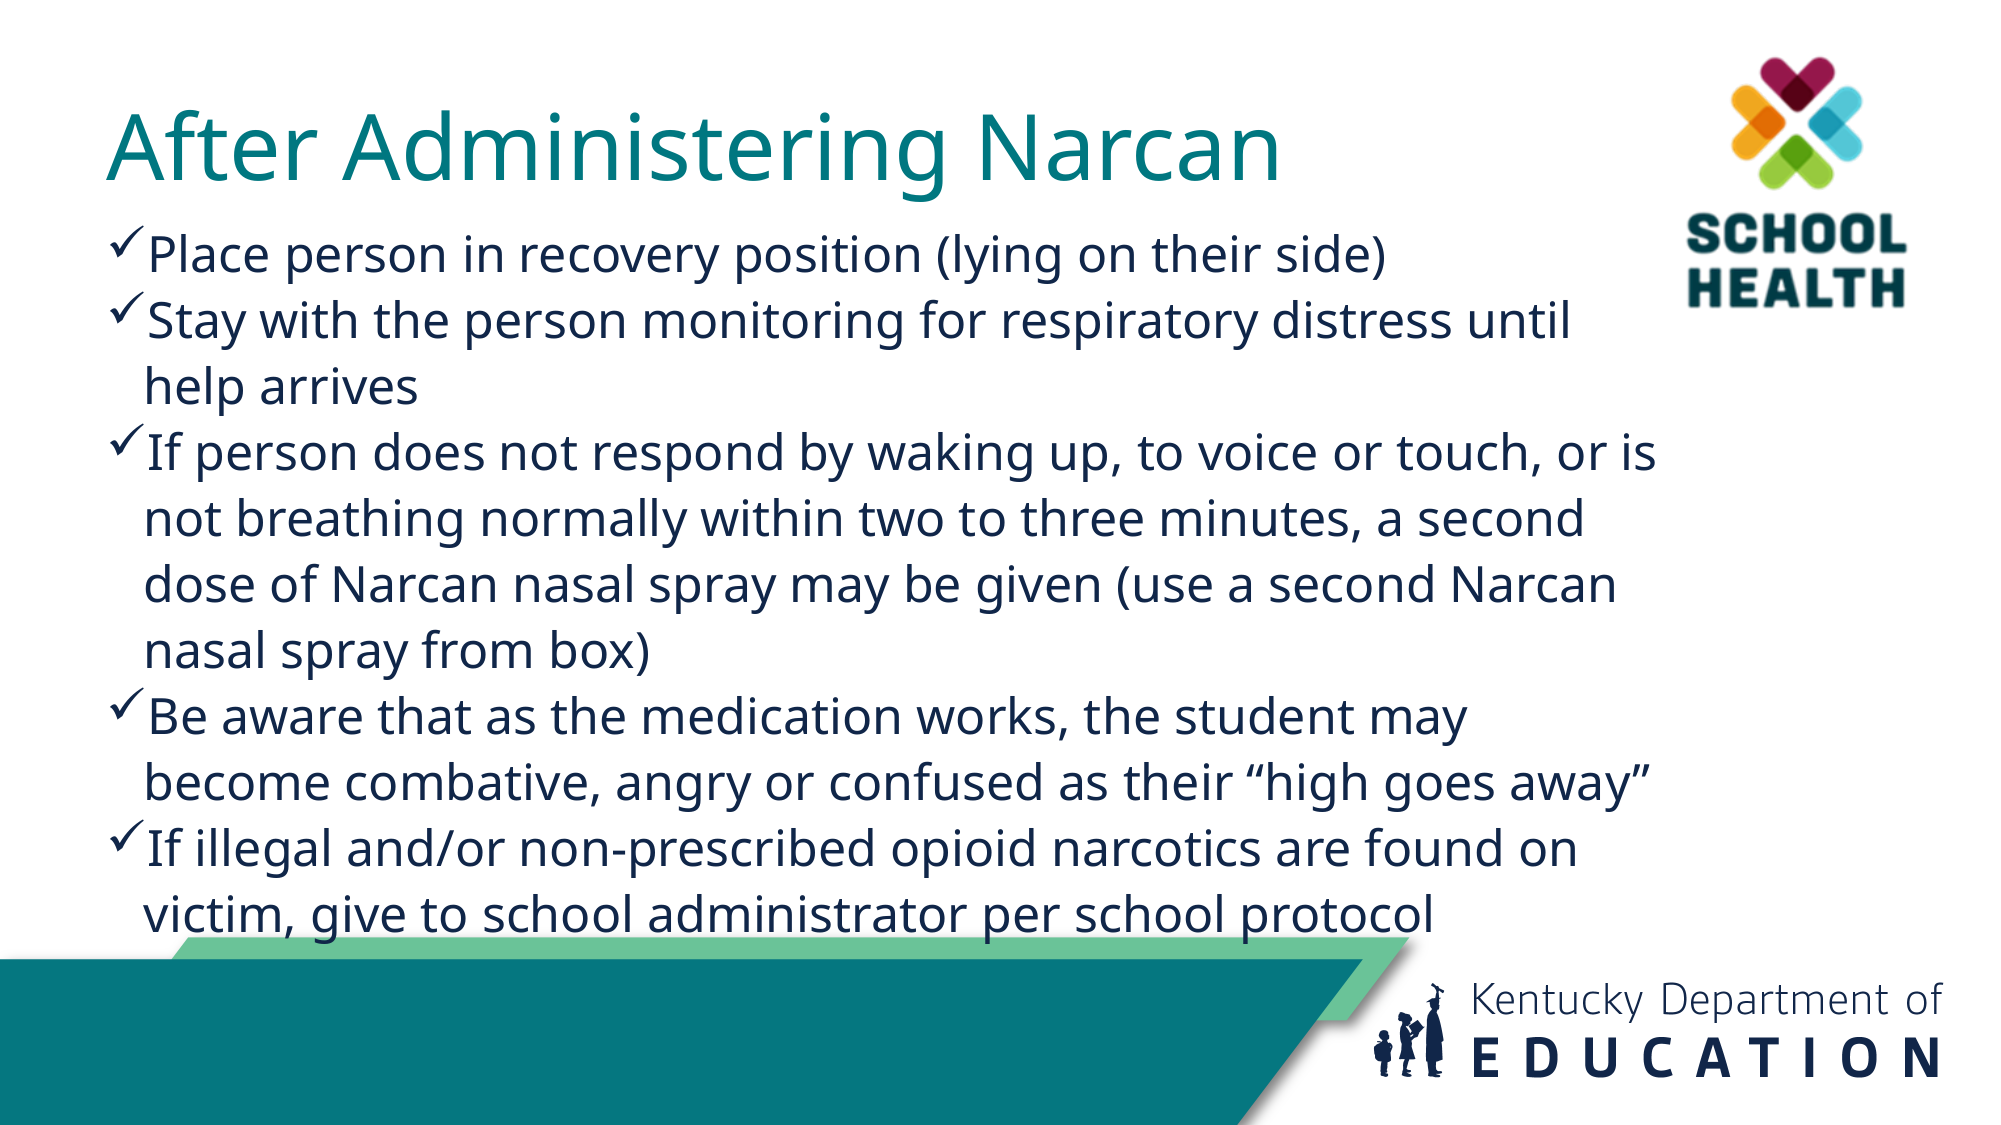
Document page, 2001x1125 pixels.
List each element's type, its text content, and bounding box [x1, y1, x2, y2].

title After Administering Narcan [91, 42, 1502, 209]
picture [0, 0, 2001, 1125]
list Place person in recovery position (lying on their side) Stay with the person monitoring for respiratory distress until help arrives If person does not respond by waking up, to voice or touch, or is not breathing normally within two to three minutes, a second dose of Narcan nasal spray may be given (use a second Narcan nasal spray from box) Be aware that as the medication works, the student may become combative, angry or confused as their “high goes away” If illegal and/or non-prescribed opioid narcotics are found on victim, give to school administrator per school protocol [91, 209, 1676, 1046]
